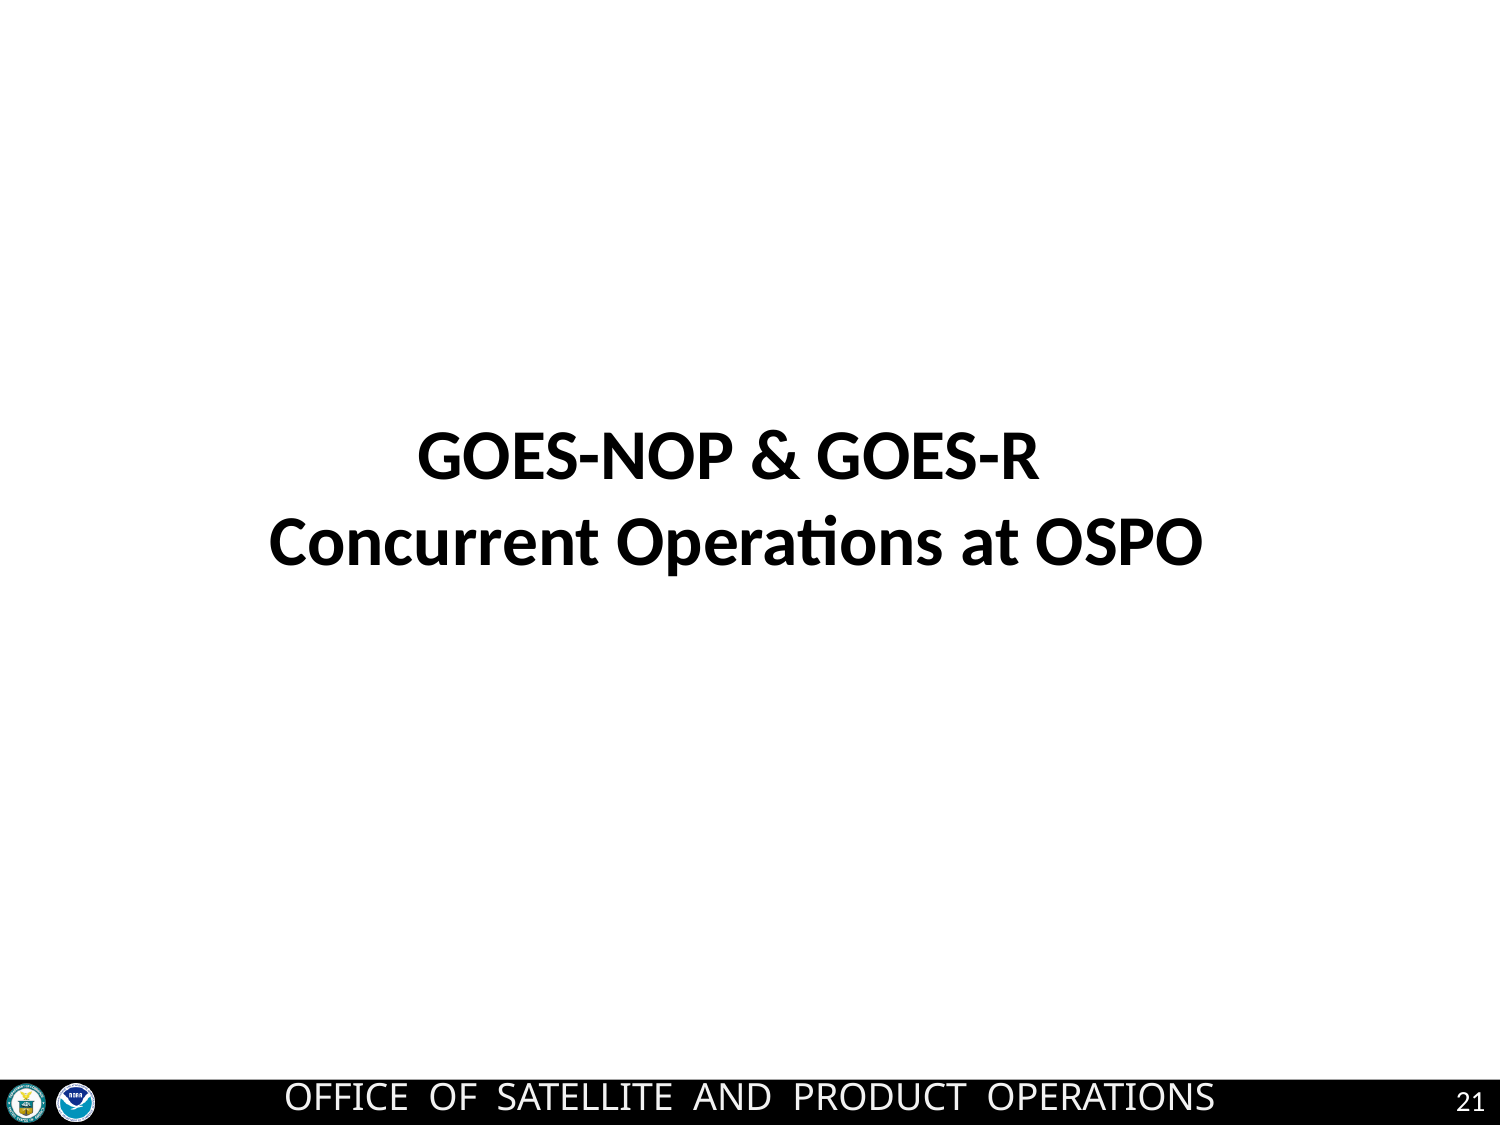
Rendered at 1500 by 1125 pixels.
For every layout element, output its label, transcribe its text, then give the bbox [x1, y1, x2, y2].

picture [6, 1083, 46, 1123]
title GOES-NOP & GOES-R Concurrent Operations at OSPO [62, 399, 1413, 588]
picture [56, 1083, 95, 1122]
